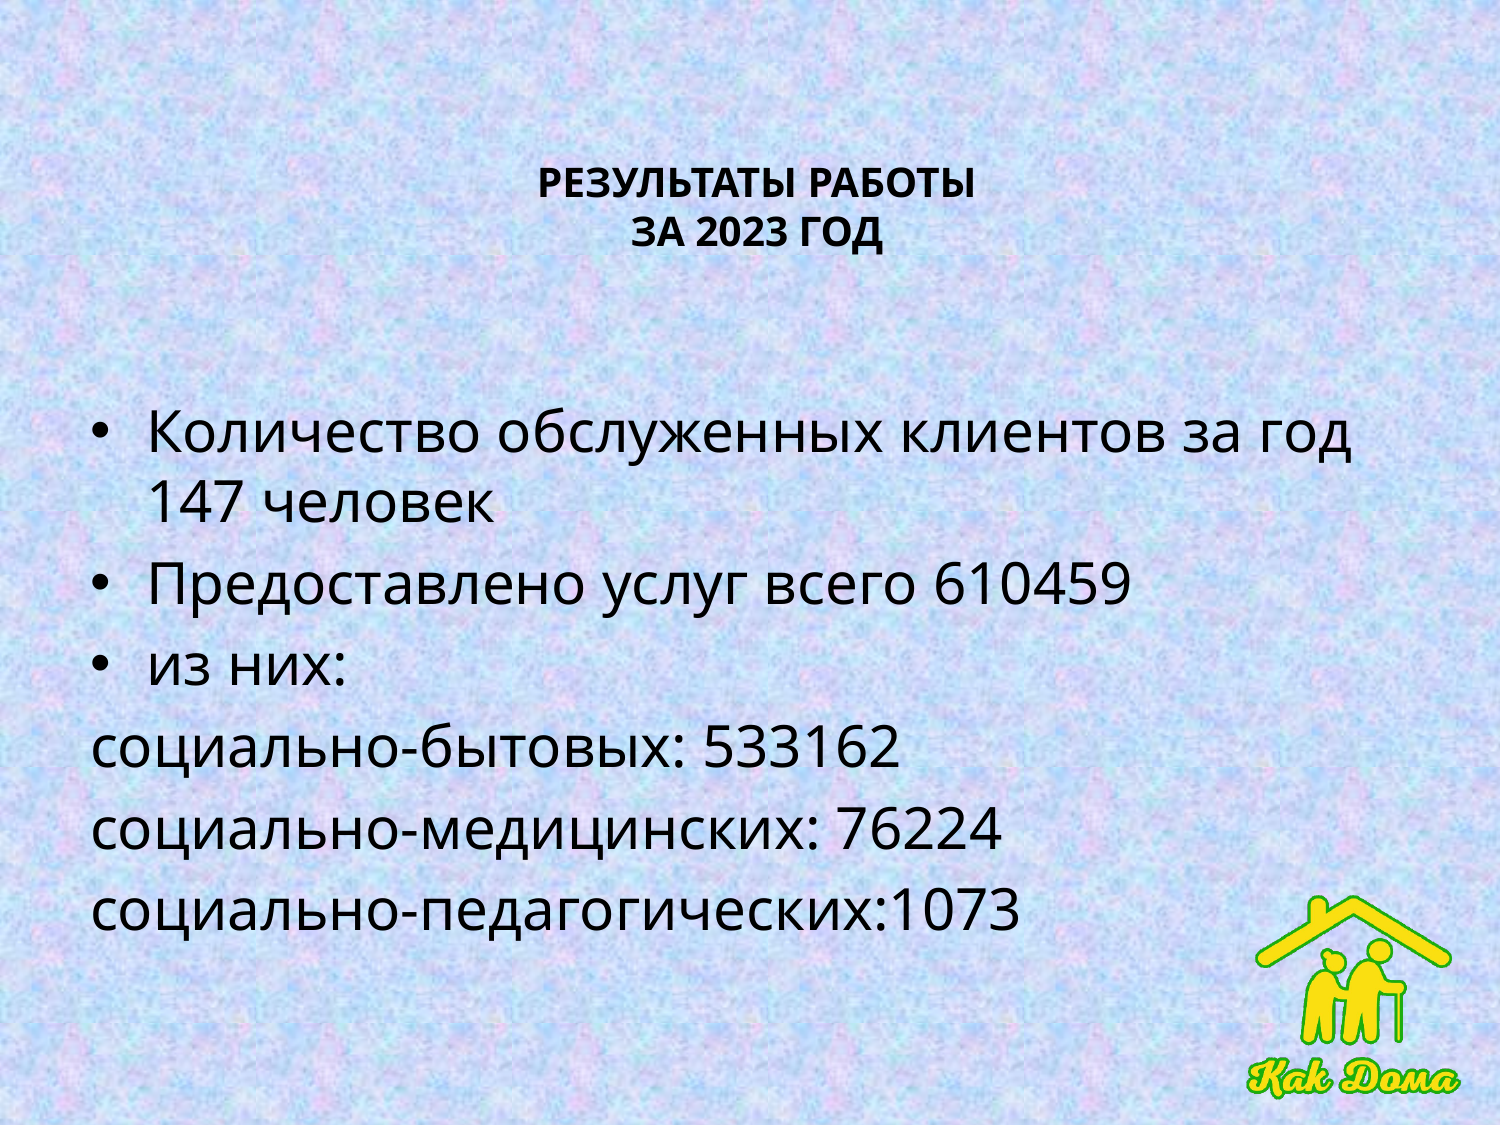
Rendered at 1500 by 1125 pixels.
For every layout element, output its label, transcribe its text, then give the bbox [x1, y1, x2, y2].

list Количество обслуженных клиентов за год 147 человек Предоставлено услуг всего 610459 из них: социально-бытовых: 533162 социально-медицинских: 76224 социально-педагогических:1073 [75, 386, 1425, 961]
title РЕЗУЛЬТАТЫ РАБОТЫ ЗА 2023 ГОД [82, 117, 1432, 304]
picture [0, 0, 1500, 1125]
